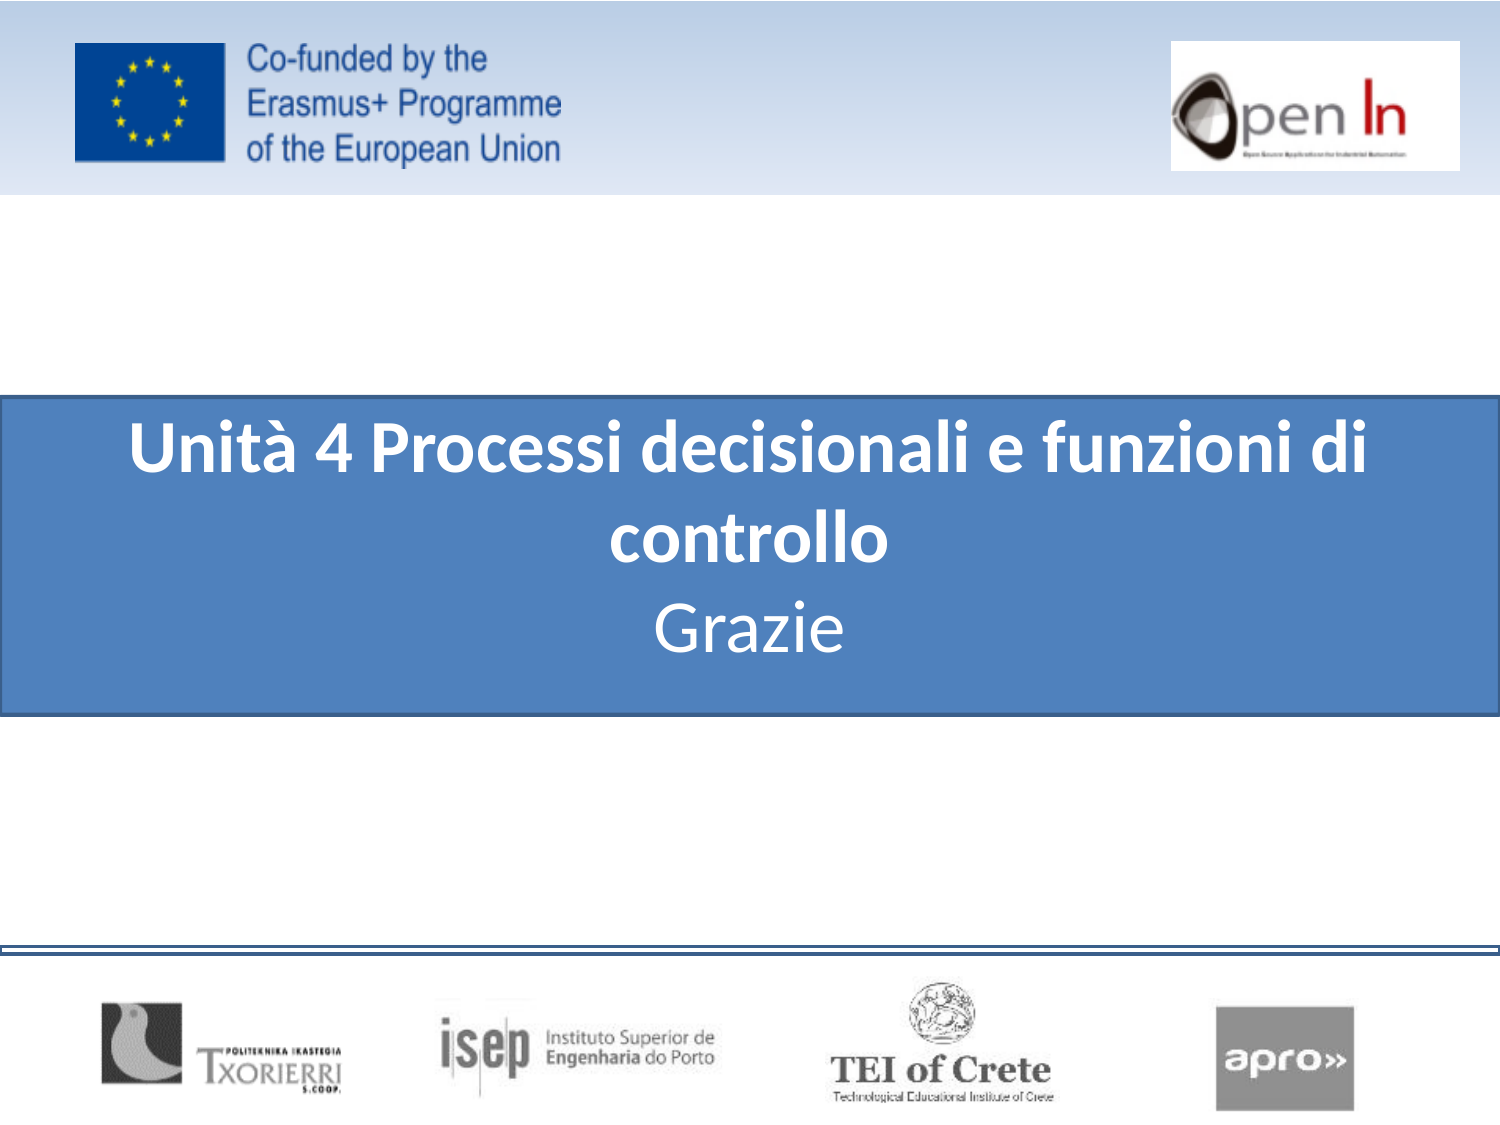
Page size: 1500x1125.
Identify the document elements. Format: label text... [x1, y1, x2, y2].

picture [1171, 997, 1407, 1117]
picture [74, 43, 561, 169]
text_box [0, 0, 1500, 197]
text_box [0, 944, 1500, 956]
picture [87, 990, 352, 1108]
picture [824, 964, 1060, 1122]
text_box Unità 4 Processi decisionali e funzioni di controllo Grazie [0, 394, 1500, 717]
picture [1171, 41, 1460, 171]
picture [423, 969, 723, 1124]
